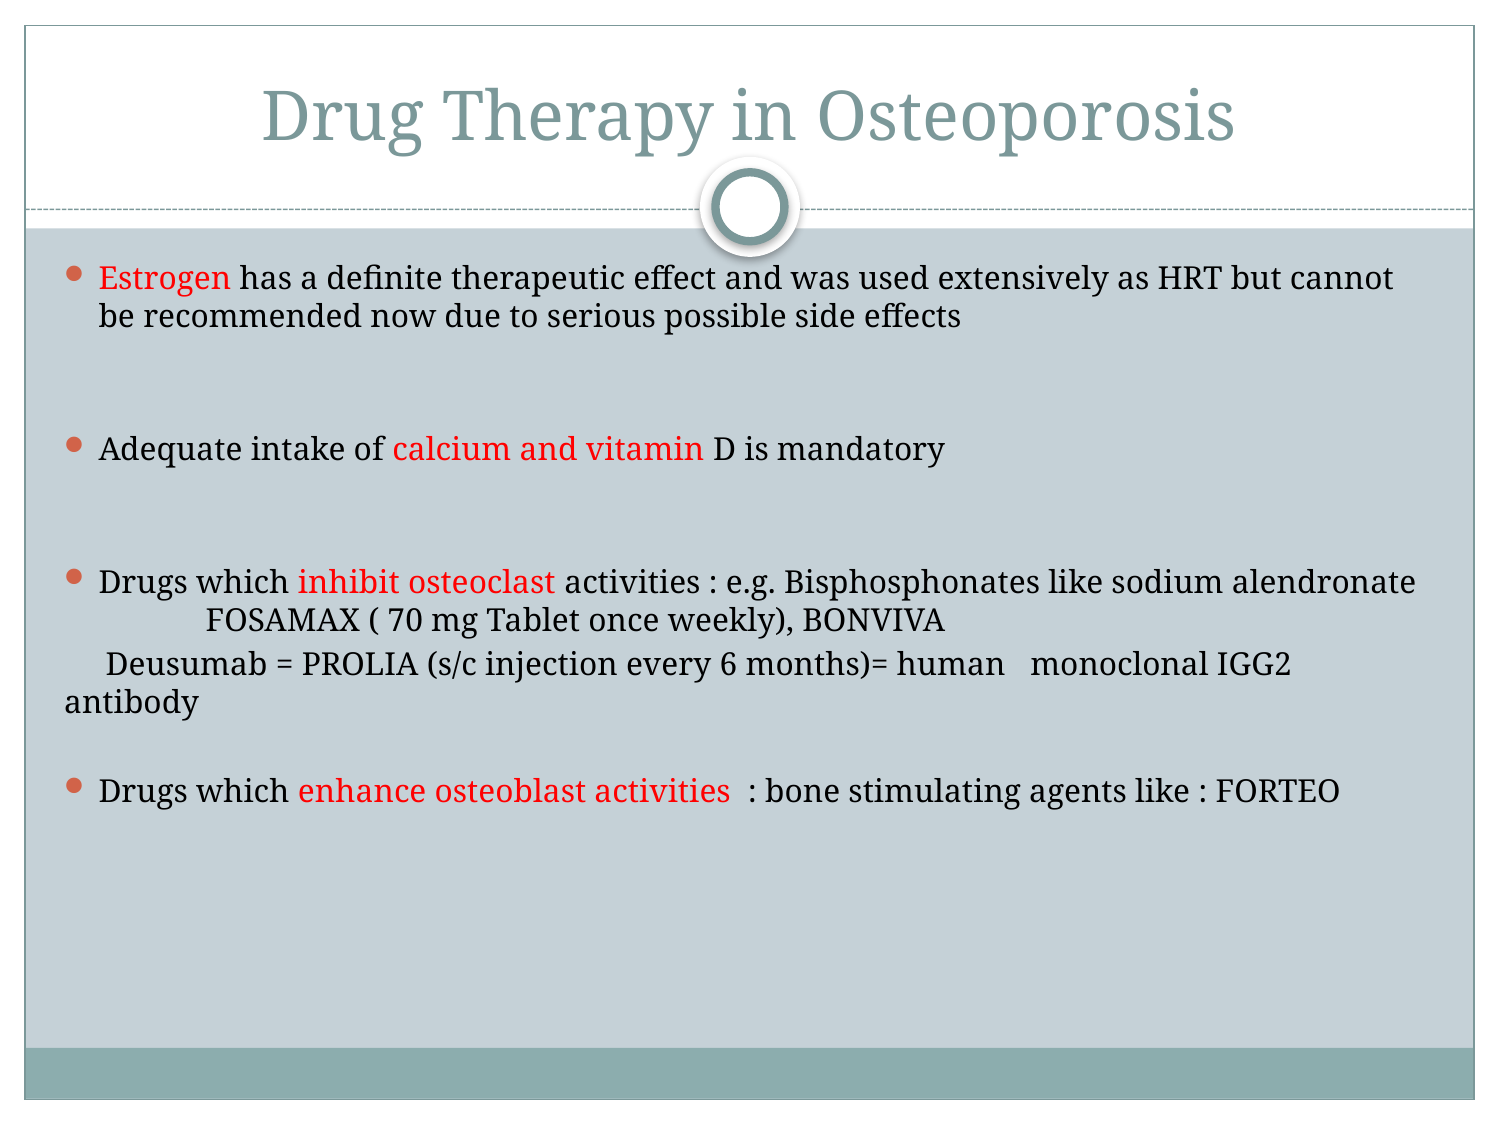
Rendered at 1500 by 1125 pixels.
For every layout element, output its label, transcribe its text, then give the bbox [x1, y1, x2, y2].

title Drug Therapy in Osteoporosis [49, 37, 1450, 162]
list Estrogen has a definite therapeutic effect and was used extensively as HRT but cannot be recommended now due to serious possible side effects Adequate intake of calcium and vitamin D is mandatory Drugs which inhibit osteoclast activities : e.g. Bisphosphonates like sodium alendronate FOSAMAX ( 70 mg Tablet once weekly), BONVIVA Deusumab = PROLIA (s/c injection every 6 months)= human monoclonal IGG2 antibody Drugs which enhance osteoblast activities : bone stimulating agents like : FORTEO [49, 250, 1445, 1001]
